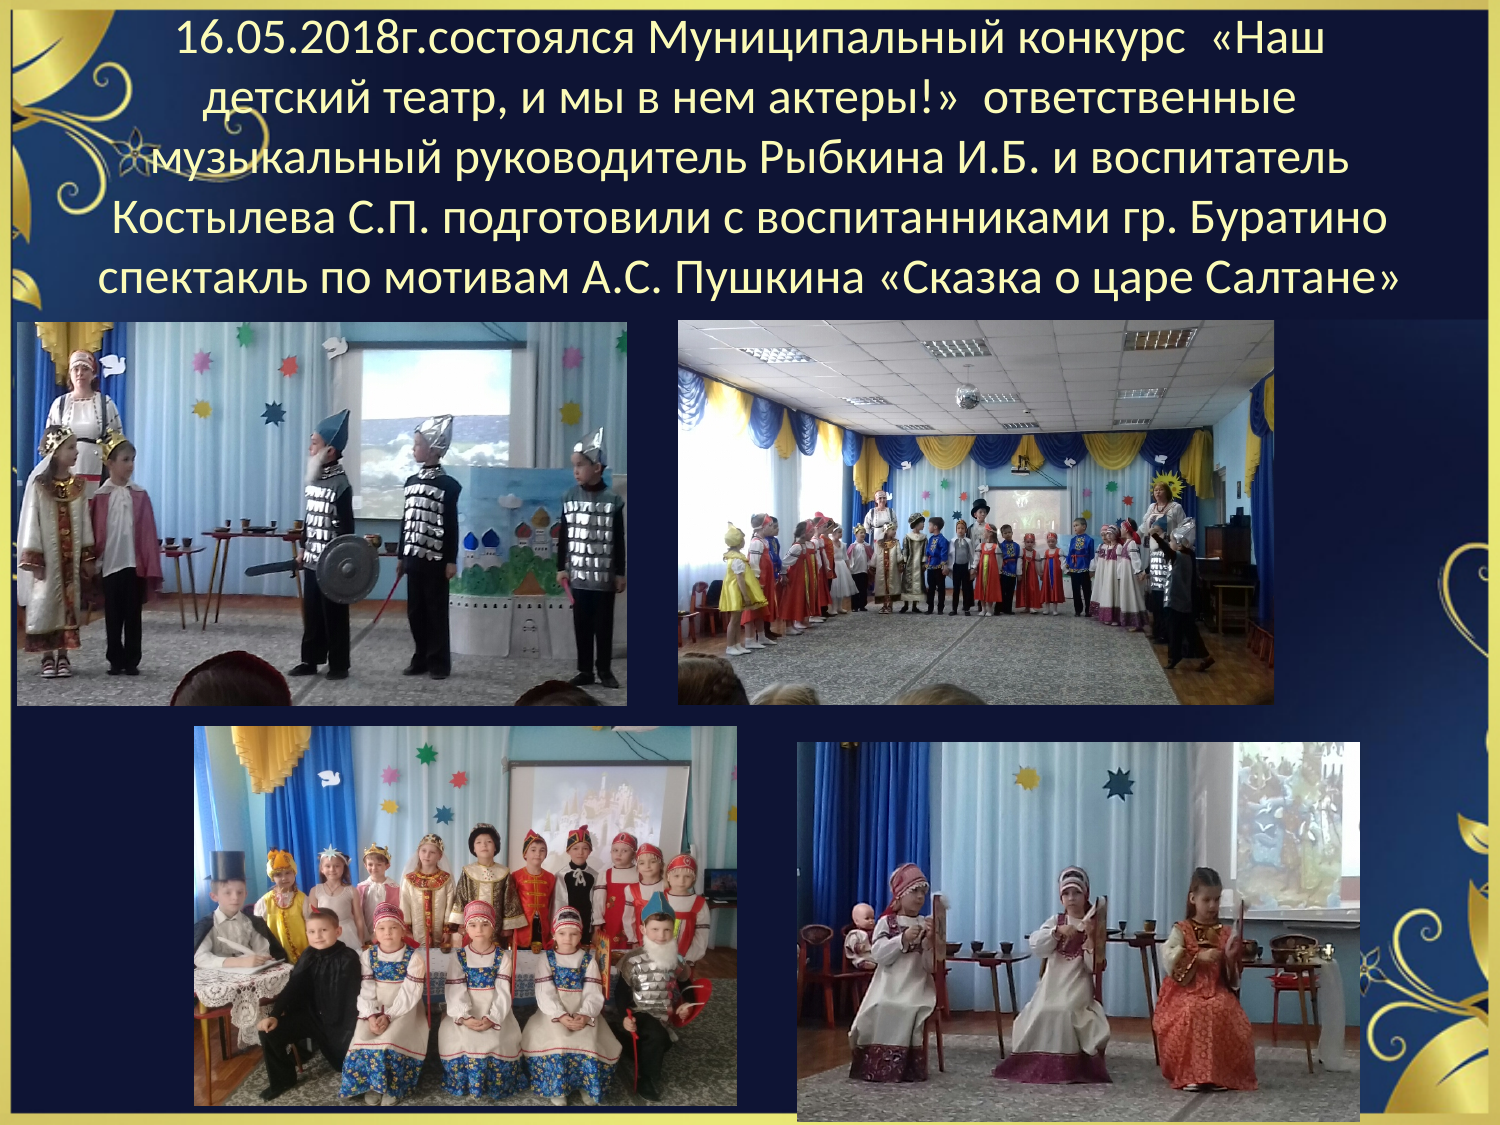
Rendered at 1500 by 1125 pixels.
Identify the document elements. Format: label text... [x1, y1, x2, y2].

title 16.05.2018г.состоялся Муниципальный конкурс «Наш детский театр, и мы в нем актеры!» ответственные музыкальный руководитель Рыбкина И.Б. и воспитатель Костылева С.П. подготовили с воспитанниками гр. Буратино спектакль по мотивам А.С. Пушкина «Сказка о царе Салтане» [74, 44, 1426, 323]
picture [0, 0, 1500, 1125]
